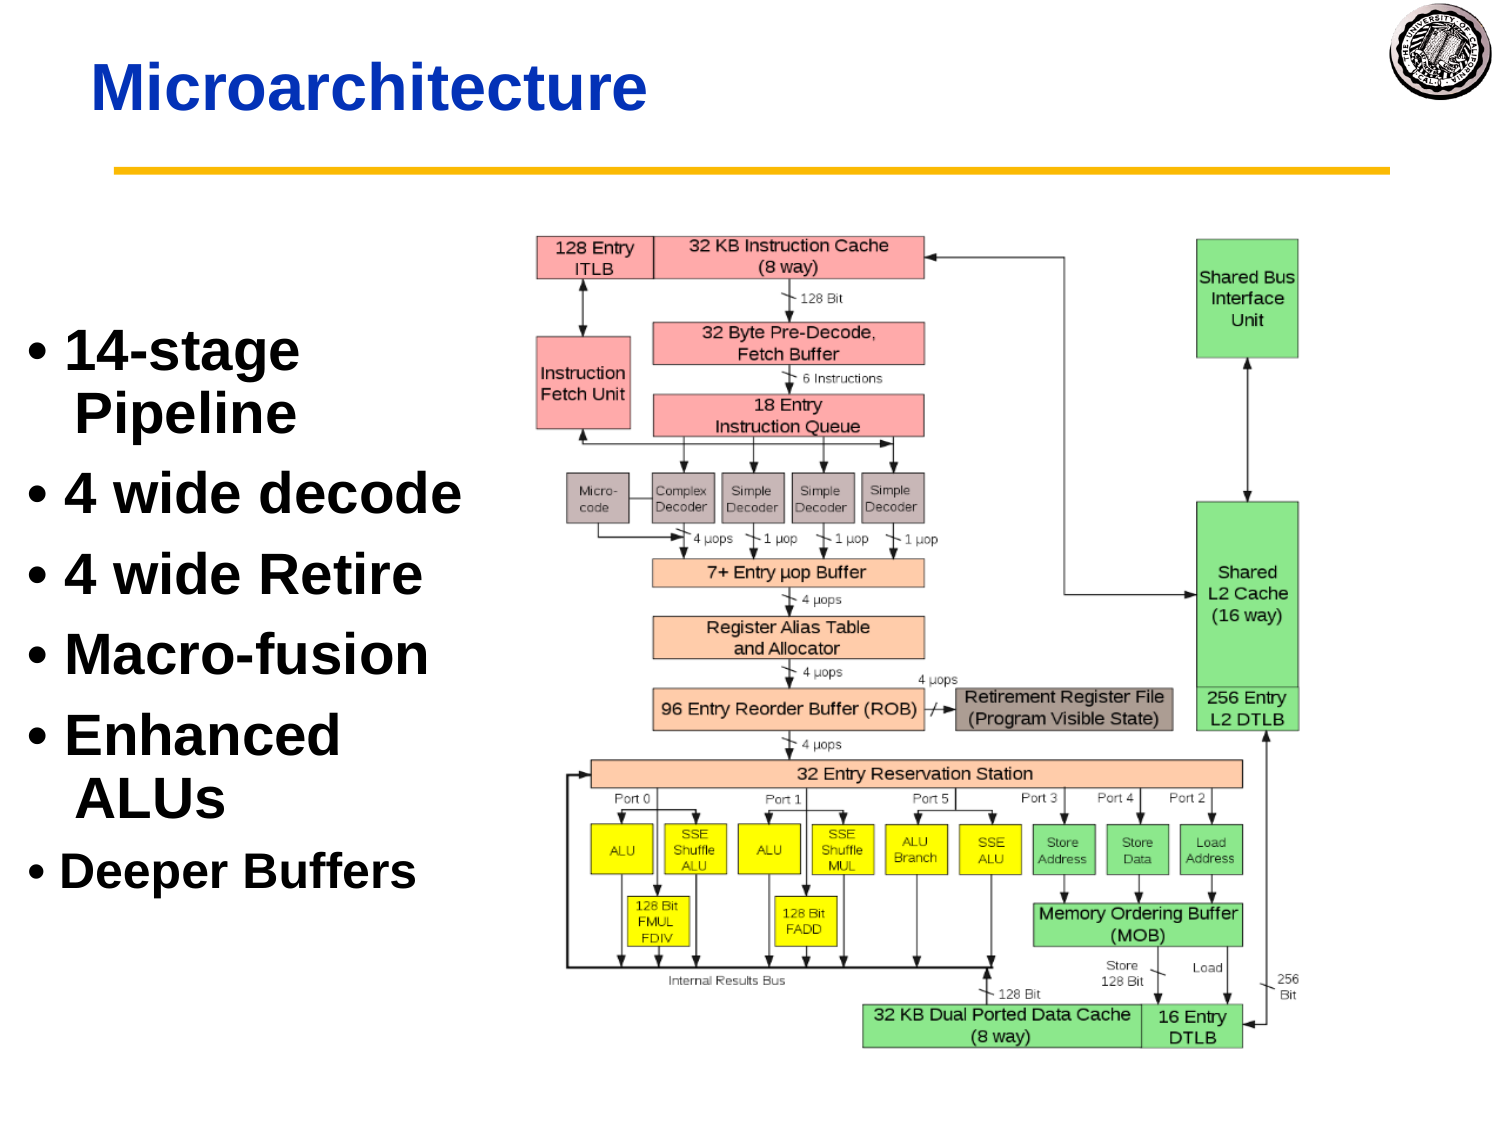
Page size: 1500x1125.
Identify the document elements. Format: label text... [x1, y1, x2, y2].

title Microarchitecture [74, 24, 1426, 154]
picture [1378, 0, 1500, 103]
list • 14-stage Pipeline • 4 wide decode • 4 wide Retire • Macro-fusion • Enhanced ALUs • Deeper Buffers [12, 312, 501, 913]
picture [524, 224, 1316, 1063]
